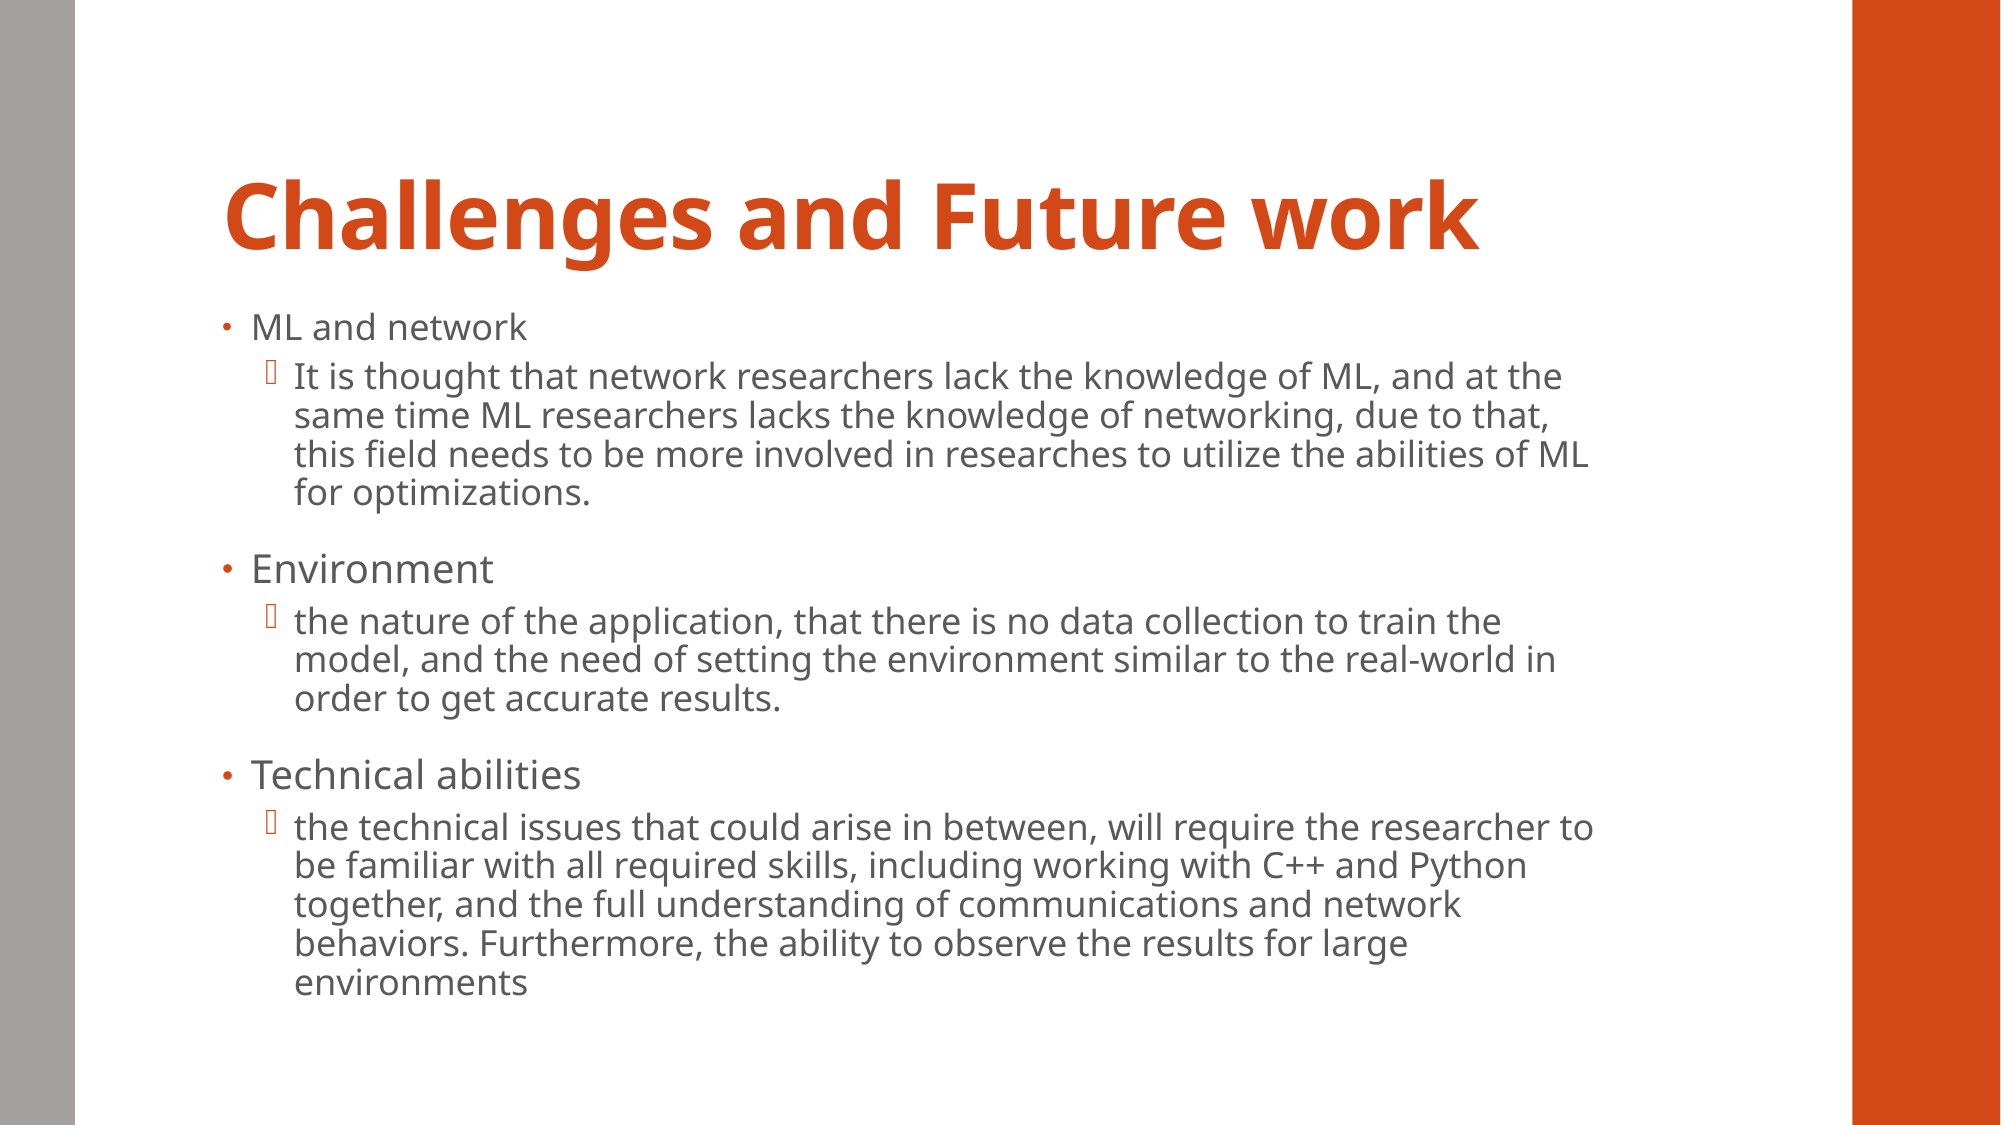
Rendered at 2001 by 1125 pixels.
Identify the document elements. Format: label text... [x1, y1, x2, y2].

title Challenges and Future work [206, 48, 1797, 278]
list ML and network It is thought that network researchers lack the knowledge of ML, and at the same time ML researchers lacks the knowledge of networking, due to that, this field needs to be more involved in researches to utilize the abilities of ML for optimizations. Environment the nature of the application, that there is no data collection to train the model, and the need of setting the environment similar to the real-world in order to get accurate results. Technical abilities the technical issues that could arise in between, will require the researcher to be familiar with all required skills, including working with C++ and Python together, and the full understanding of communications and network behaviors. Furthermore, the ability to observe the results for large environments [206, 299, 1617, 1014]
